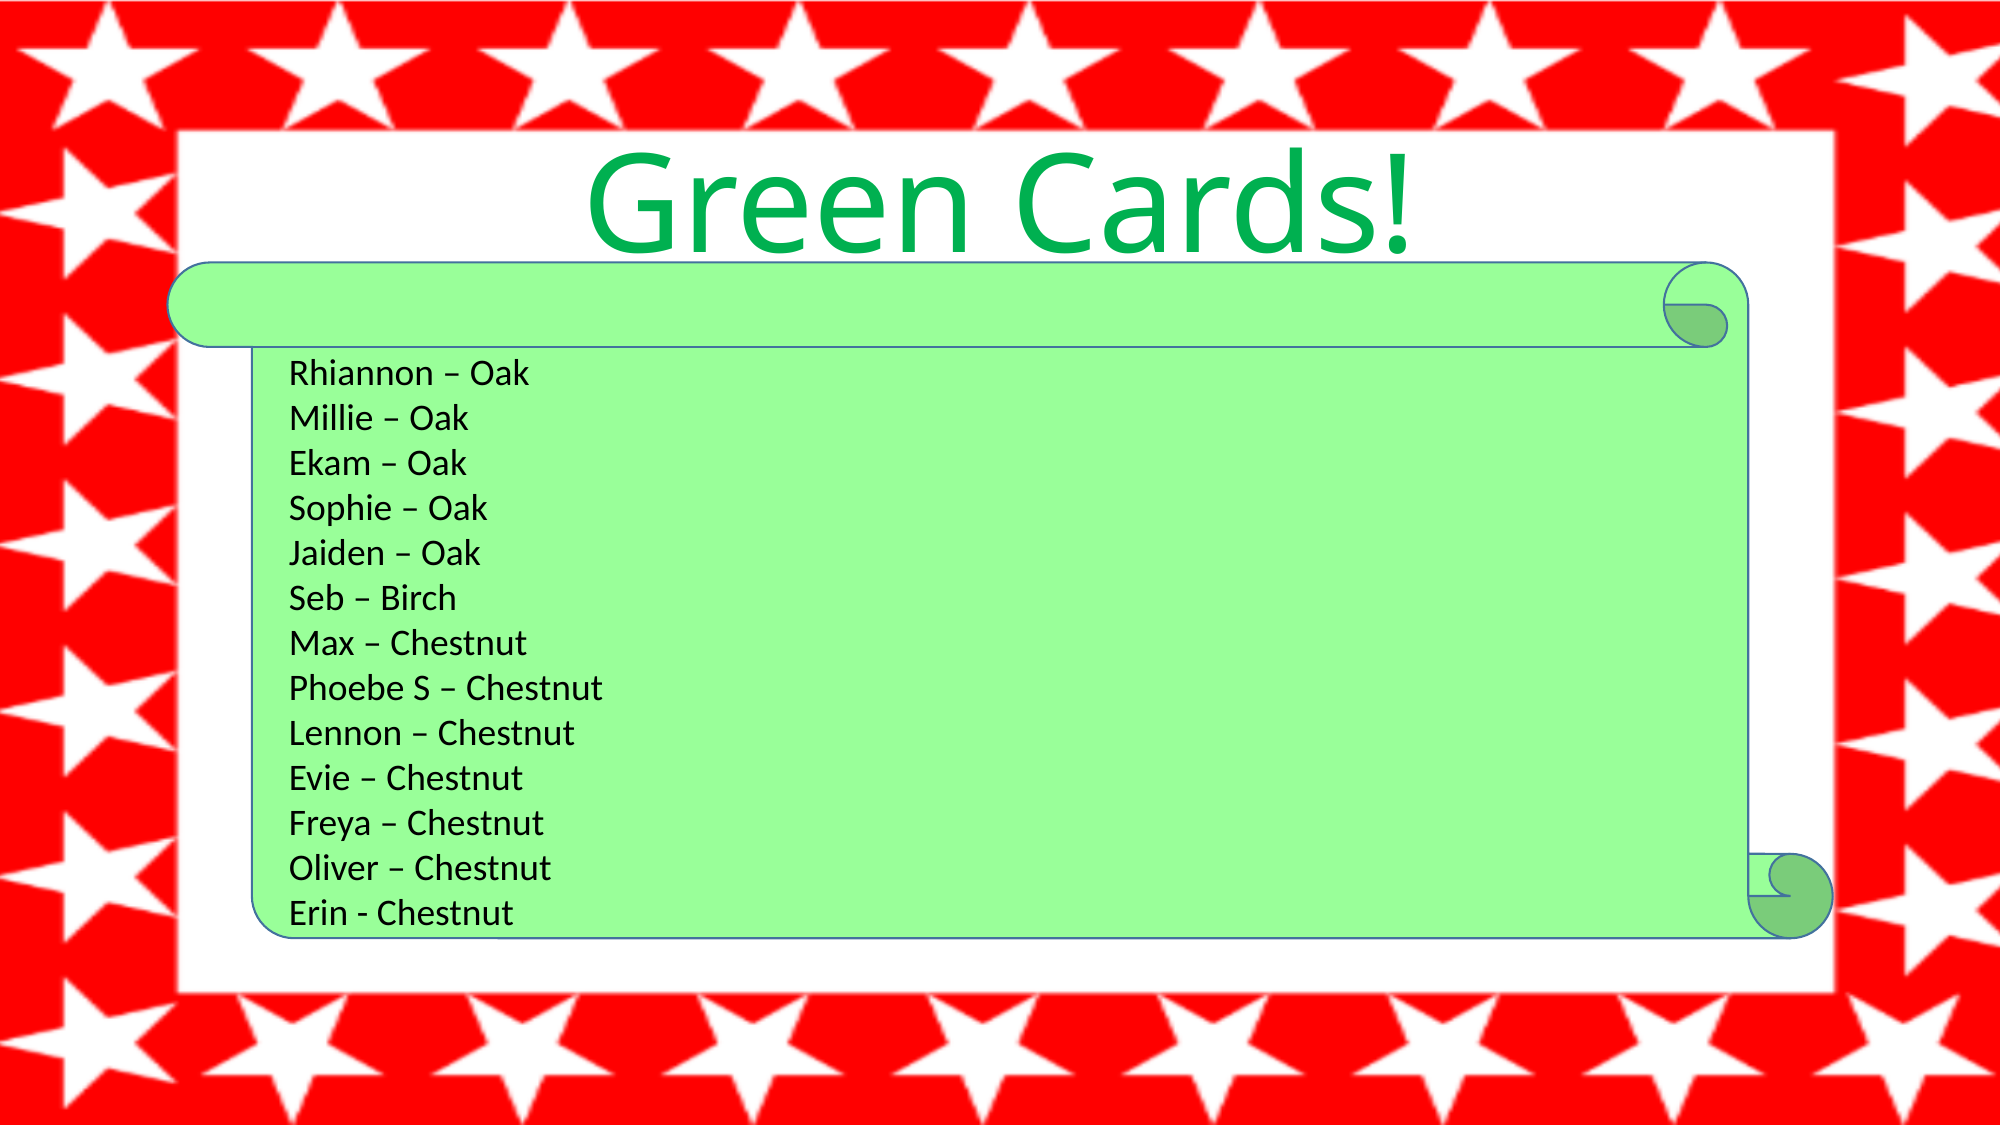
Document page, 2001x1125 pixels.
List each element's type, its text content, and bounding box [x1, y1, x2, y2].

text_box [166, 261, 437, 935]
picture [0, 0, 2000, 1125]
text_box [1563, 261, 1834, 940]
text_box Rhiannon – Oak Millie – Oak Ekam – Oak Sophie – Oak Jaiden – Oak Seb – Birch Max – Chestnut Phoebe S – Chestnut Lennon – Chestnut Evie – Chestnut Freya – Chestnut Oliver – Chestnut Erin - Chestnut [274, 340, 437, 941]
